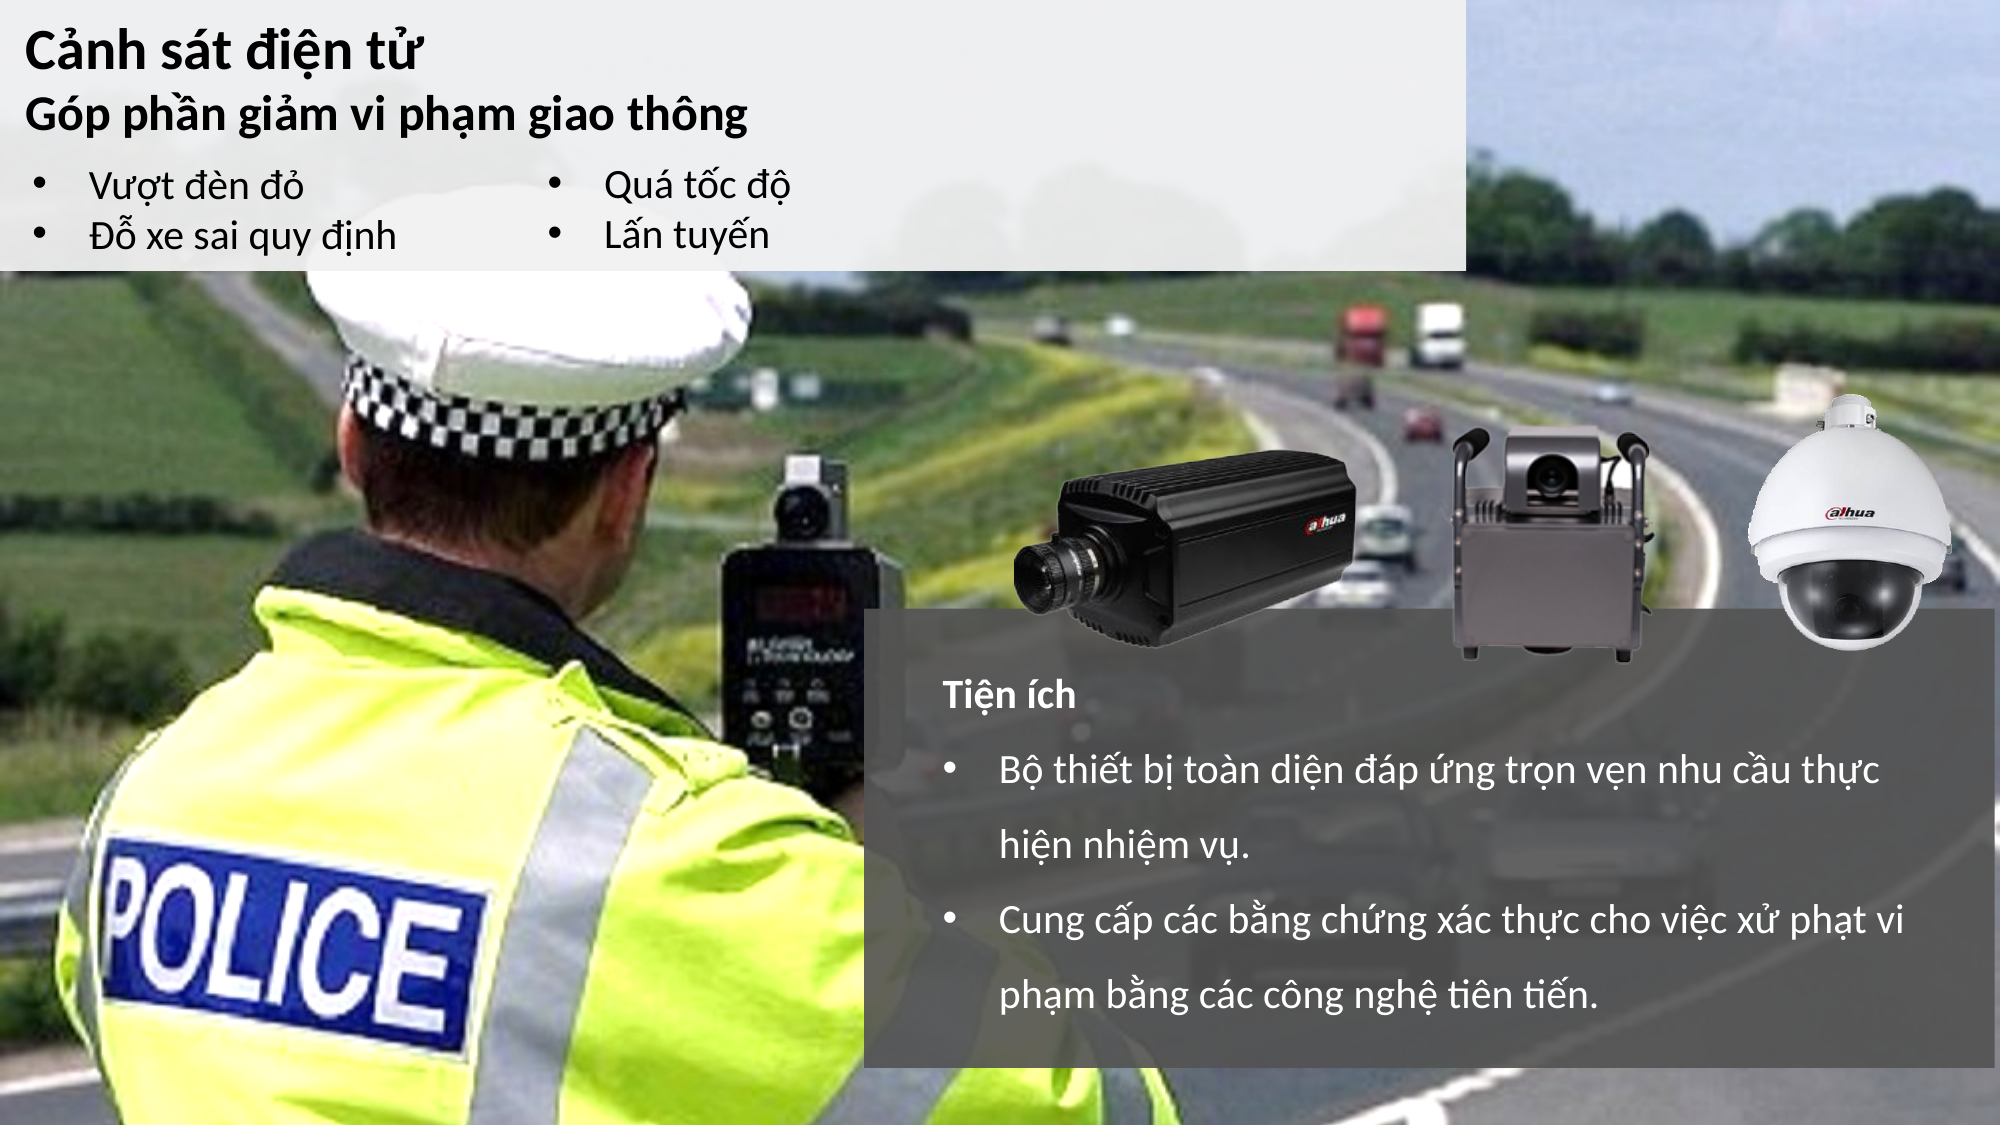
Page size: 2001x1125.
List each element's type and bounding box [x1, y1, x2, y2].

text_box [864, 608, 1995, 1068]
picture [0, 0, 2000, 1125]
